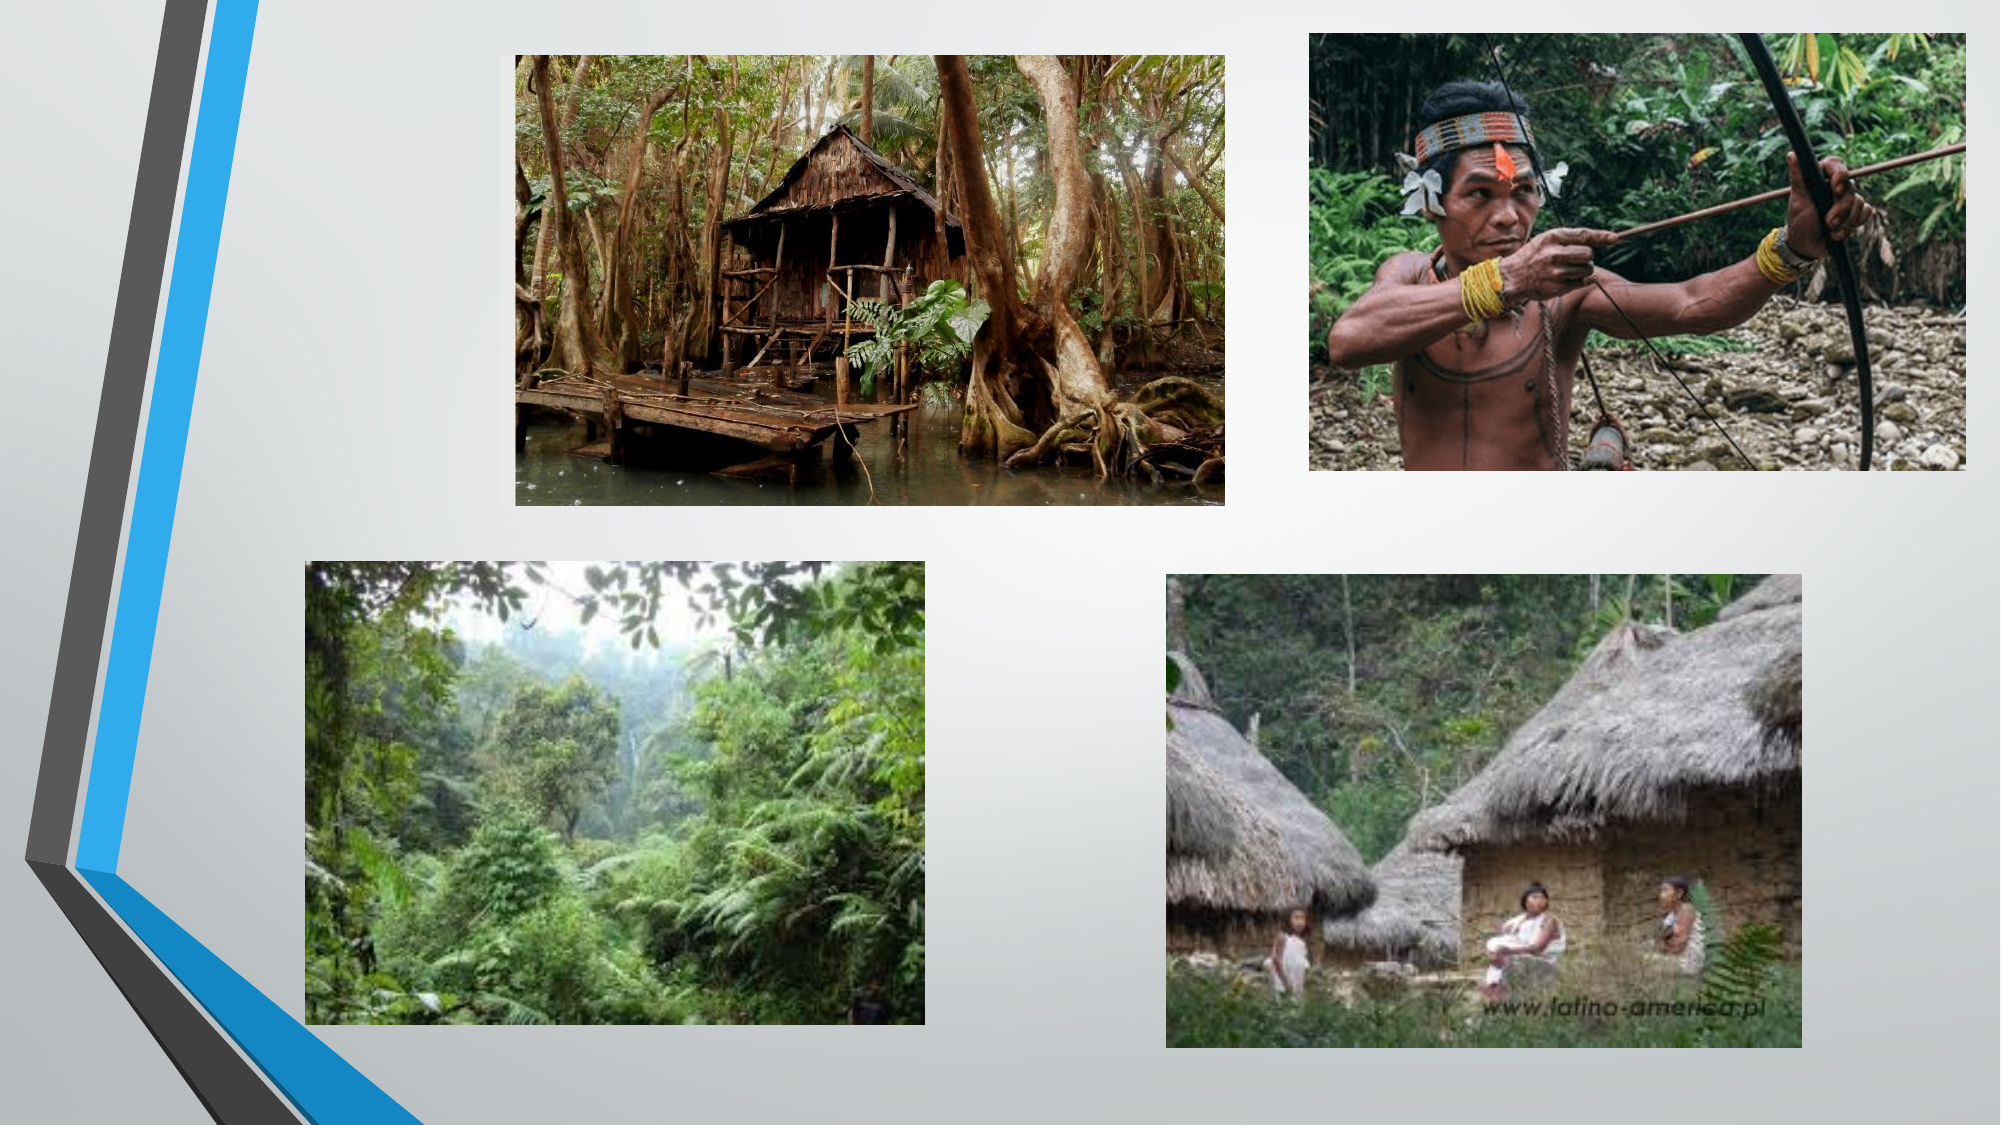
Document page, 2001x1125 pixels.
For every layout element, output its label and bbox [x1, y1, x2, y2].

picture [304, 561, 926, 1026]
picture [500, 54, 1226, 507]
list [1308, 33, 1966, 472]
picture [1166, 573, 1802, 1049]
